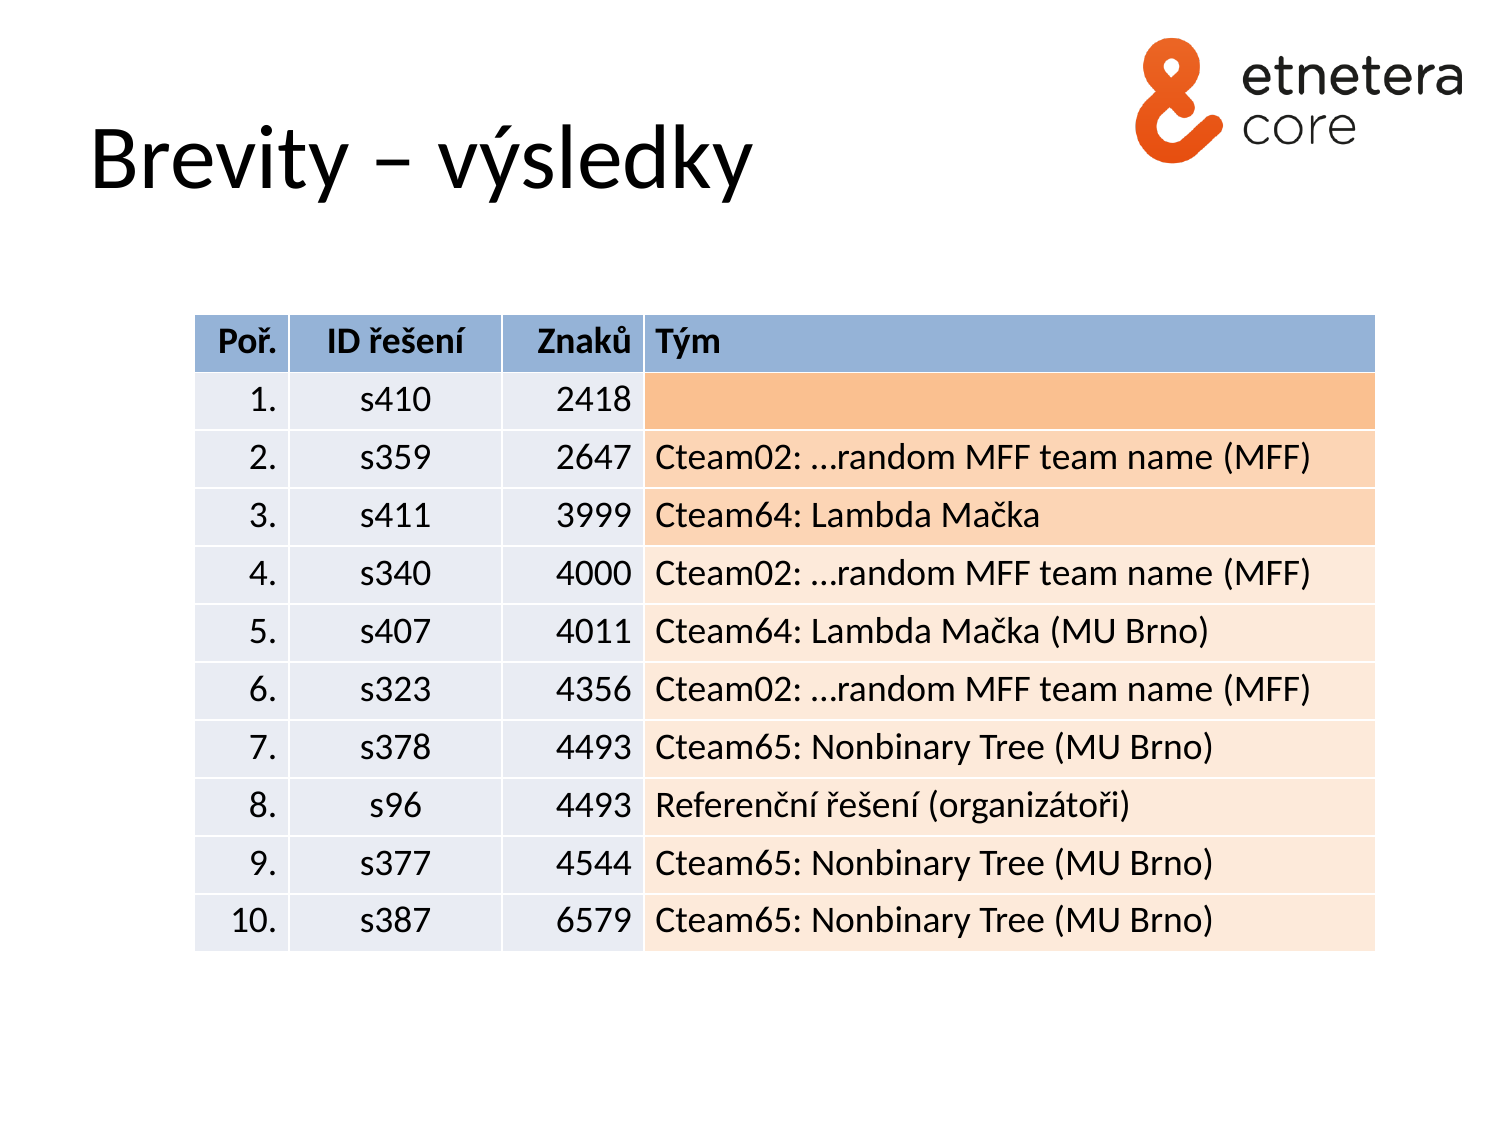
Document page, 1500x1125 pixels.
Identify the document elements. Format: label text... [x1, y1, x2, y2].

table_cell 4356 [503, 663, 643, 719]
table_cell 2. [195, 431, 288, 487]
table_cell 4000 [503, 547, 643, 603]
table_cell 4493 [503, 779, 643, 835]
table_cell Cteam65: Nonbinary Tree (MU Brno) [645, 721, 1375, 777]
table_cell Cteam02: …random MFF team name (MFF) [645, 431, 1375, 487]
table_cell 7. [195, 721, 288, 777]
table_cell 2418 [503, 373, 643, 429]
table_header Poř. [195, 315, 288, 372]
table_cell [645, 373, 1375, 429]
table_cell 8. [195, 779, 288, 835]
table_cell s387 [290, 895, 501, 951]
table_cell 9. [195, 837, 288, 893]
table_header Znaků [503, 315, 643, 372]
table_cell Cteam02: …random MFF team name (MFF) [645, 663, 1375, 719]
table_cell 4. [195, 547, 288, 603]
table_cell s378 [290, 721, 501, 777]
table_cell Cteam02: …random MFF team name (MFF) [645, 547, 1375, 603]
table_cell s96 [290, 779, 501, 835]
table_header ID řešení [290, 315, 501, 372]
table_cell 1. [195, 373, 288, 429]
table_cell 5. [195, 605, 288, 661]
table_cell s407 [290, 605, 501, 661]
table_cell Cteam64: Lambda Mačka [645, 489, 1375, 545]
table_header Tým [645, 315, 1375, 372]
table_cell 4011 [503, 605, 643, 661]
table_cell s410 [290, 373, 501, 429]
table_cell s411 [290, 489, 501, 545]
table_cell 6579 [503, 895, 643, 951]
table_cell s340 [290, 547, 501, 603]
table_cell 10. [195, 895, 288, 951]
picture [1096, 0, 1500, 200]
table_cell s359 [290, 431, 501, 487]
table_cell 6. [195, 663, 288, 719]
table_cell 4544 [503, 837, 643, 893]
table_cell 2647 [503, 431, 643, 487]
table_cell s323 [290, 663, 501, 719]
table_cell s377 [290, 837, 501, 893]
table_cell Referenční řešení (organizátoři) [645, 779, 1375, 835]
table_cell 3999 [503, 489, 643, 545]
table_cell 3. [195, 489, 288, 545]
table_cell Cteam64: Lambda Mačka (MU Brno) [645, 605, 1375, 661]
table_cell Cteam65: Nonbinary Tree (MU Brno) [645, 895, 1375, 951]
text_box Brevity – výsledky [75, 89, 1140, 233]
table_cell Cteam65: Nonbinary Tree (MU Brno) [645, 837, 1375, 893]
table_cell 4493 [503, 721, 643, 777]
